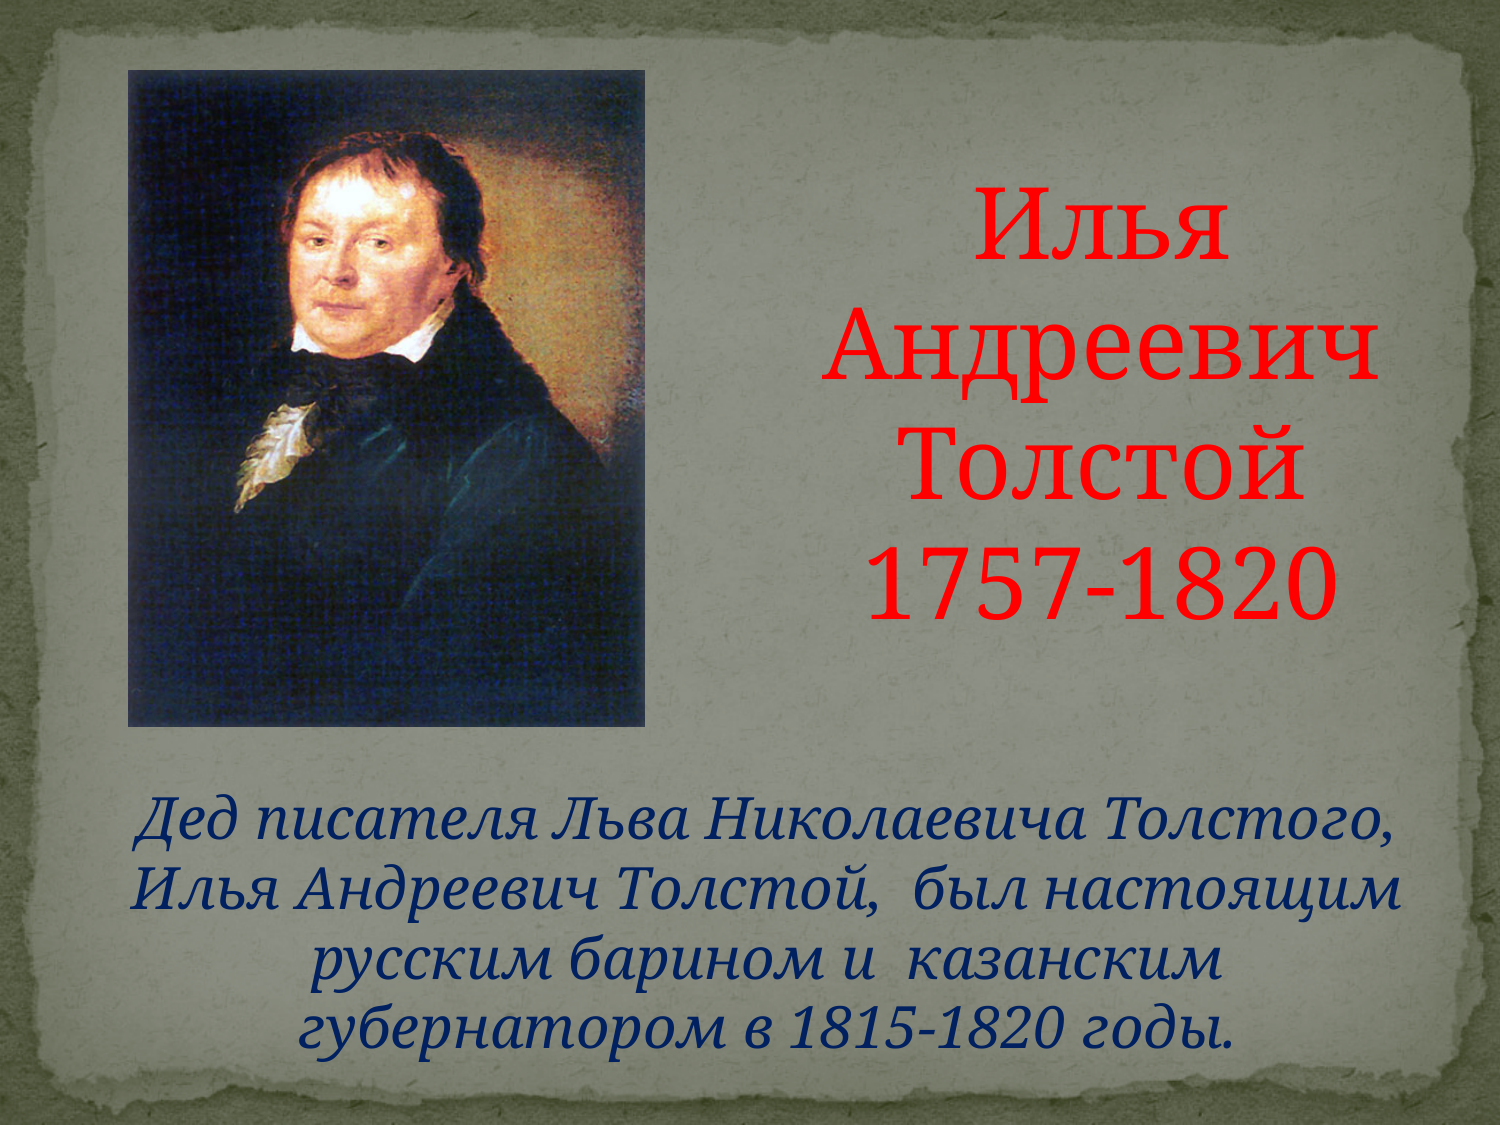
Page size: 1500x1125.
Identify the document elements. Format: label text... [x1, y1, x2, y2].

text_box Илья Андреевич Толстой 1757-1820 [761, 152, 1442, 692]
picture [128, 70, 645, 727]
text_box Дед писателя Льва Николаевича Толстого, Илья Андреевич Толстой, был настоящим русским барином и казанским губернатором в 1815-1820 годы. [105, 773, 1430, 1069]
